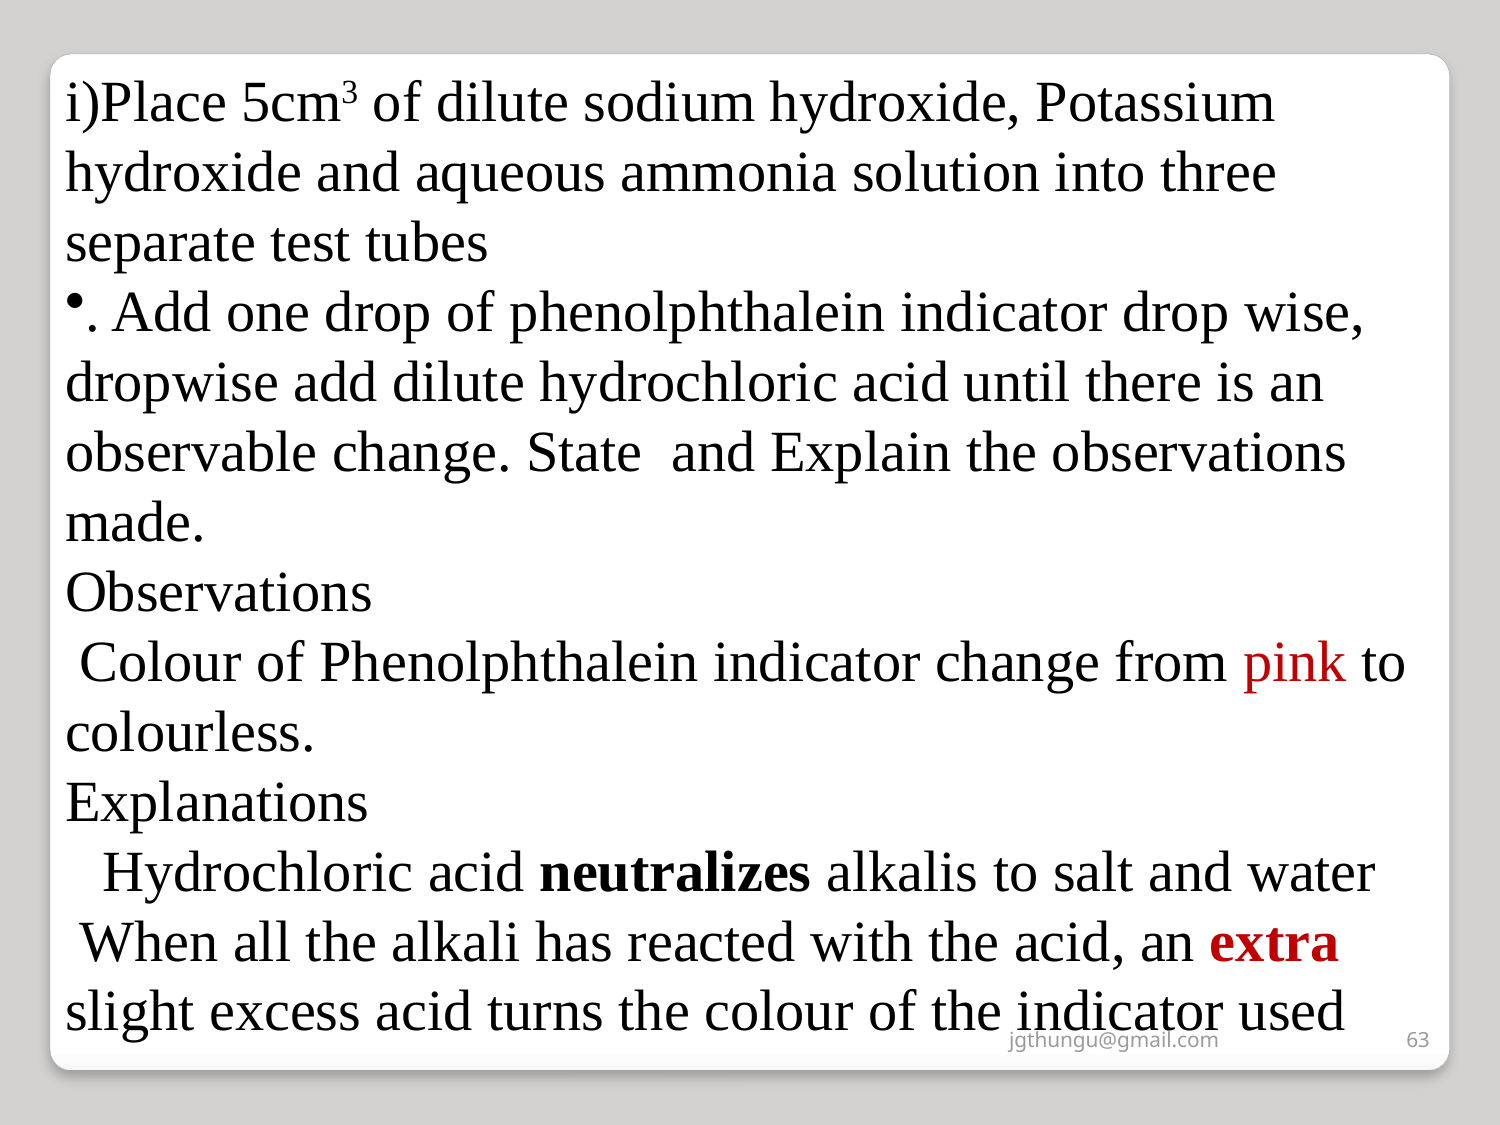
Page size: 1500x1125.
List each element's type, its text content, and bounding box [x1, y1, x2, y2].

text_box i)Place 5cm3 of dilute sodium hydroxide, Potassium hydroxide and aqueous ammonia solution into three separate test tubes . Add one drop of phenolphthalein indicator drop wise, dropwise add dilute hydrochloric acid until there is an observable change. State and Explain the observations made. Observations Colour of Phenolphthalein indicator change from pink to colourless. Explanations Hydrochloric acid neutralizes alkalis to salt and water When all the alkali has reacted with the acid, an extra slight excess acid turns the colour of the indicator used [50, 55, 1450, 1120]
